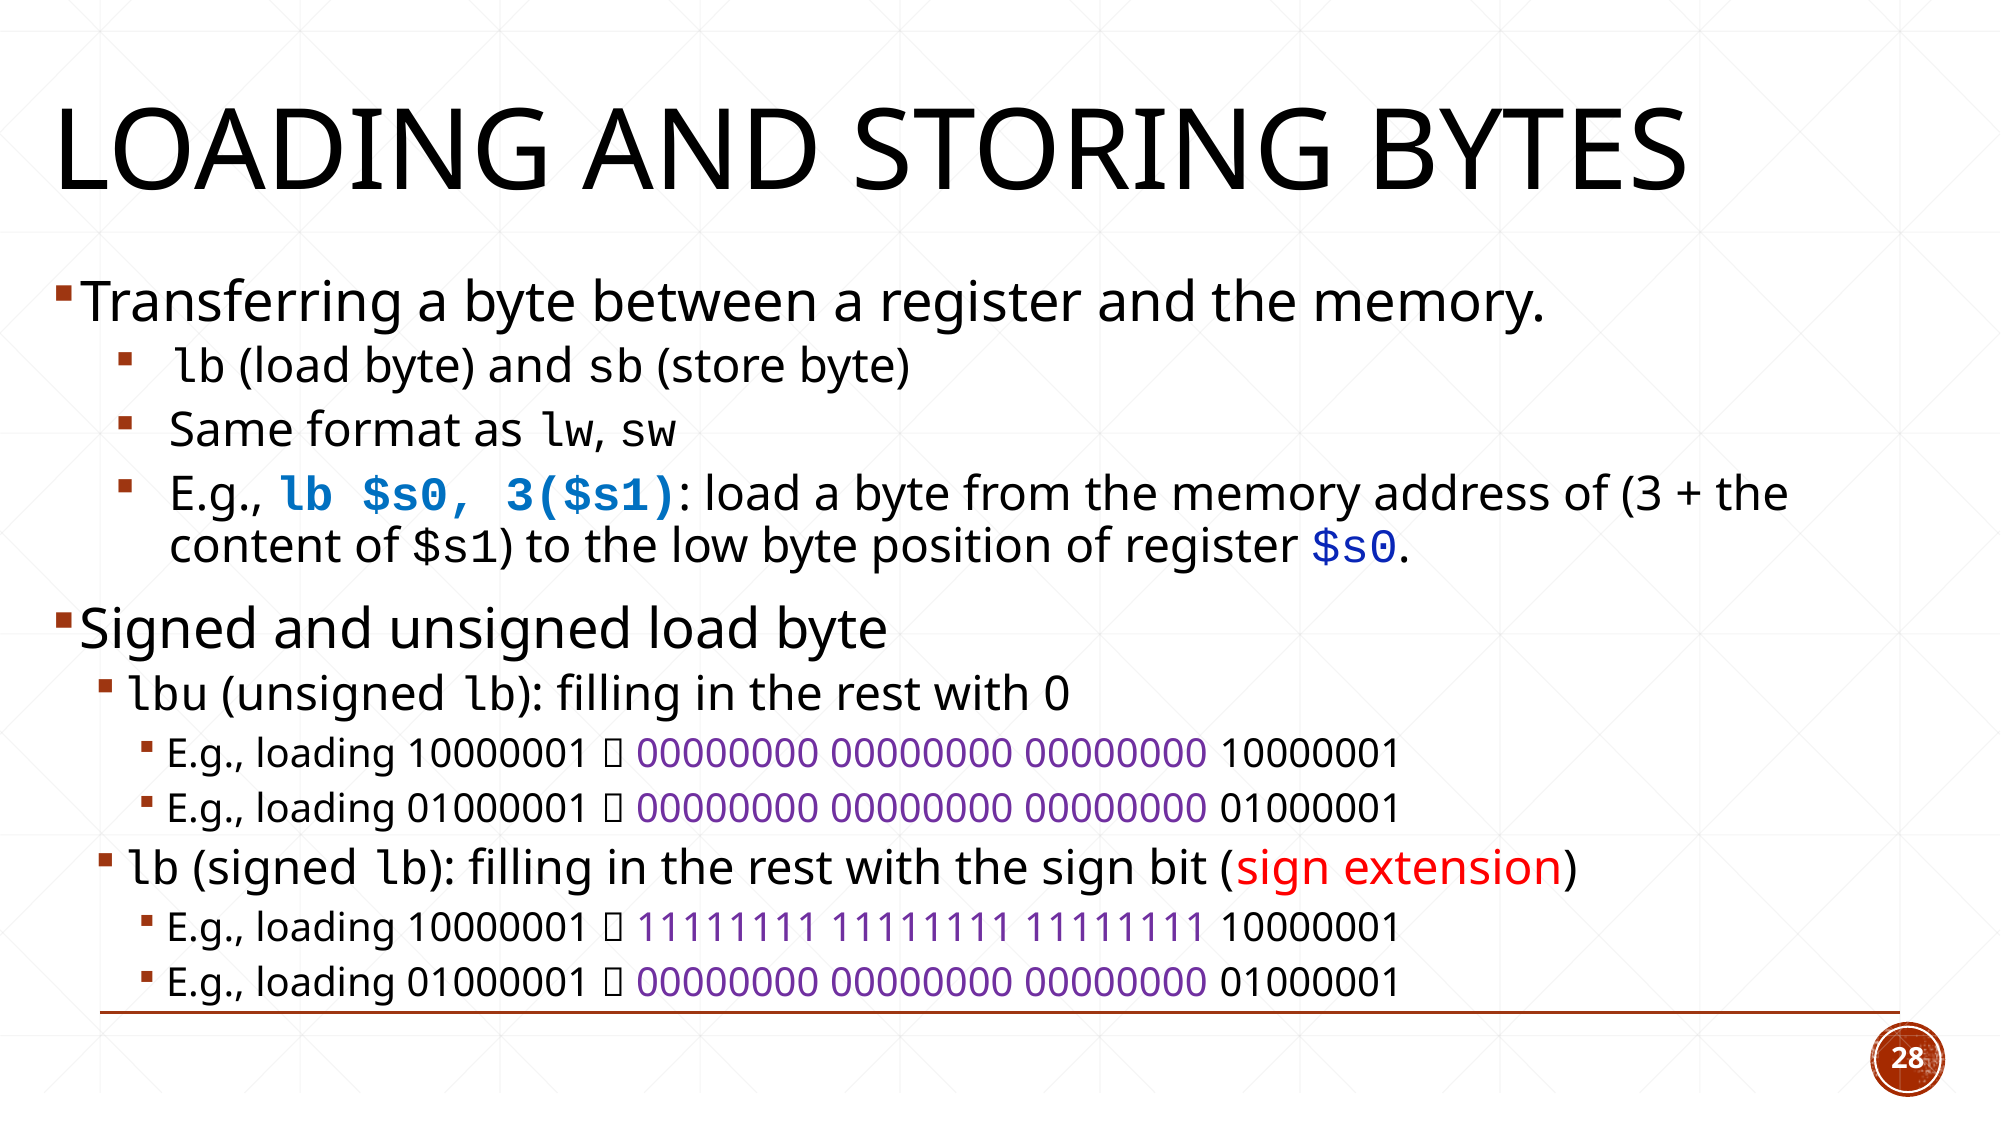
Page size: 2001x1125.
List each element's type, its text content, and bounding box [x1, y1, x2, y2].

slide_number 28 [1855, 1028, 1961, 1089]
list Transferring a byte between a register and the memory. lb (load byte) and sb (store byte) Same format as lw, sw E.g., lb $s0, 3($s1): load a byte from the memory address of (3 + the content of $s1) to the low byte position of register $s0. Signed and unsigned load byte lbu (unsigned lb): filling in the rest with 0 E.g., loading 10000001  00000000 00000000 00000000 10000001 E.g., loading 01000001  00000000 00000000 00000000 01000001 lb (signed lb): filling in the rest with the sign bit (sign extension) E.g., loading 10000001  11111111 11111111 11111111 10000001 E.g., loading 01000001  00000000 00000000 00000000 01000001 [48, 269, 1961, 1013]
title Loading and Storing bytes [48, 52, 1961, 254]
